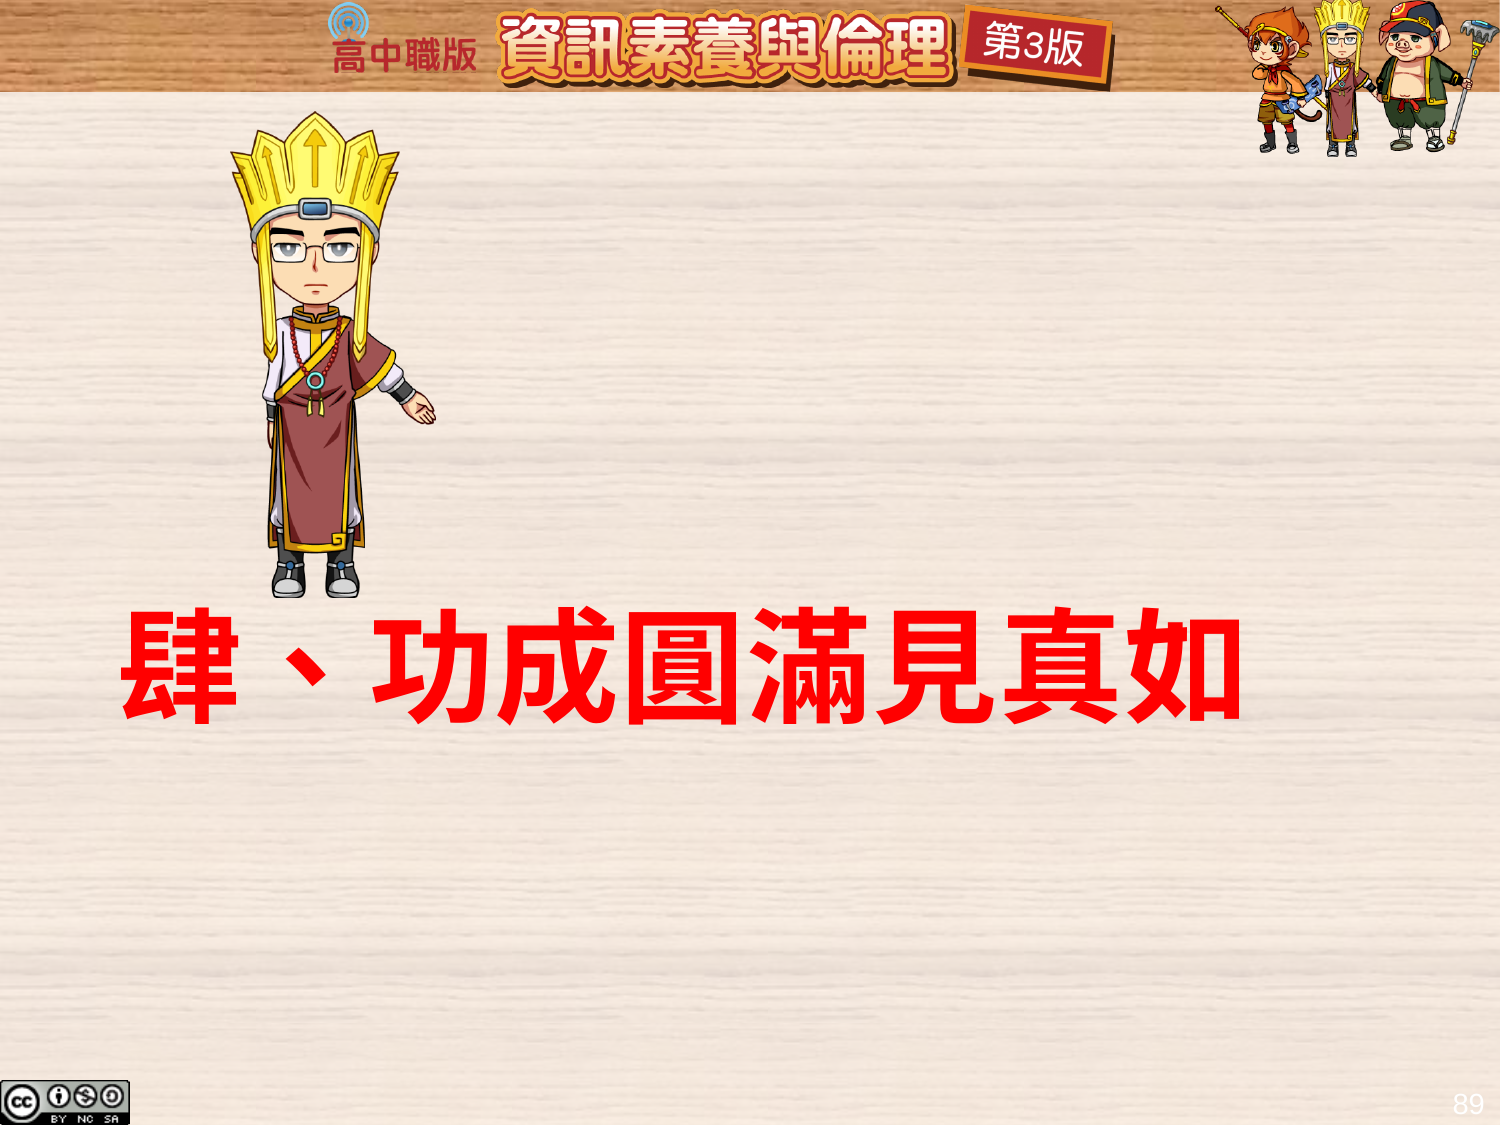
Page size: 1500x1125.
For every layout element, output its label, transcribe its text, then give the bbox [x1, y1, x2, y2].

picture [0, 0, 1500, 157]
picture [0, 1080, 130, 1125]
slide_number 89 [1162, 1080, 1500, 1125]
picture [230, 111, 436, 599]
title 肆、功成圓滿見真如 [102, 280, 1397, 749]
